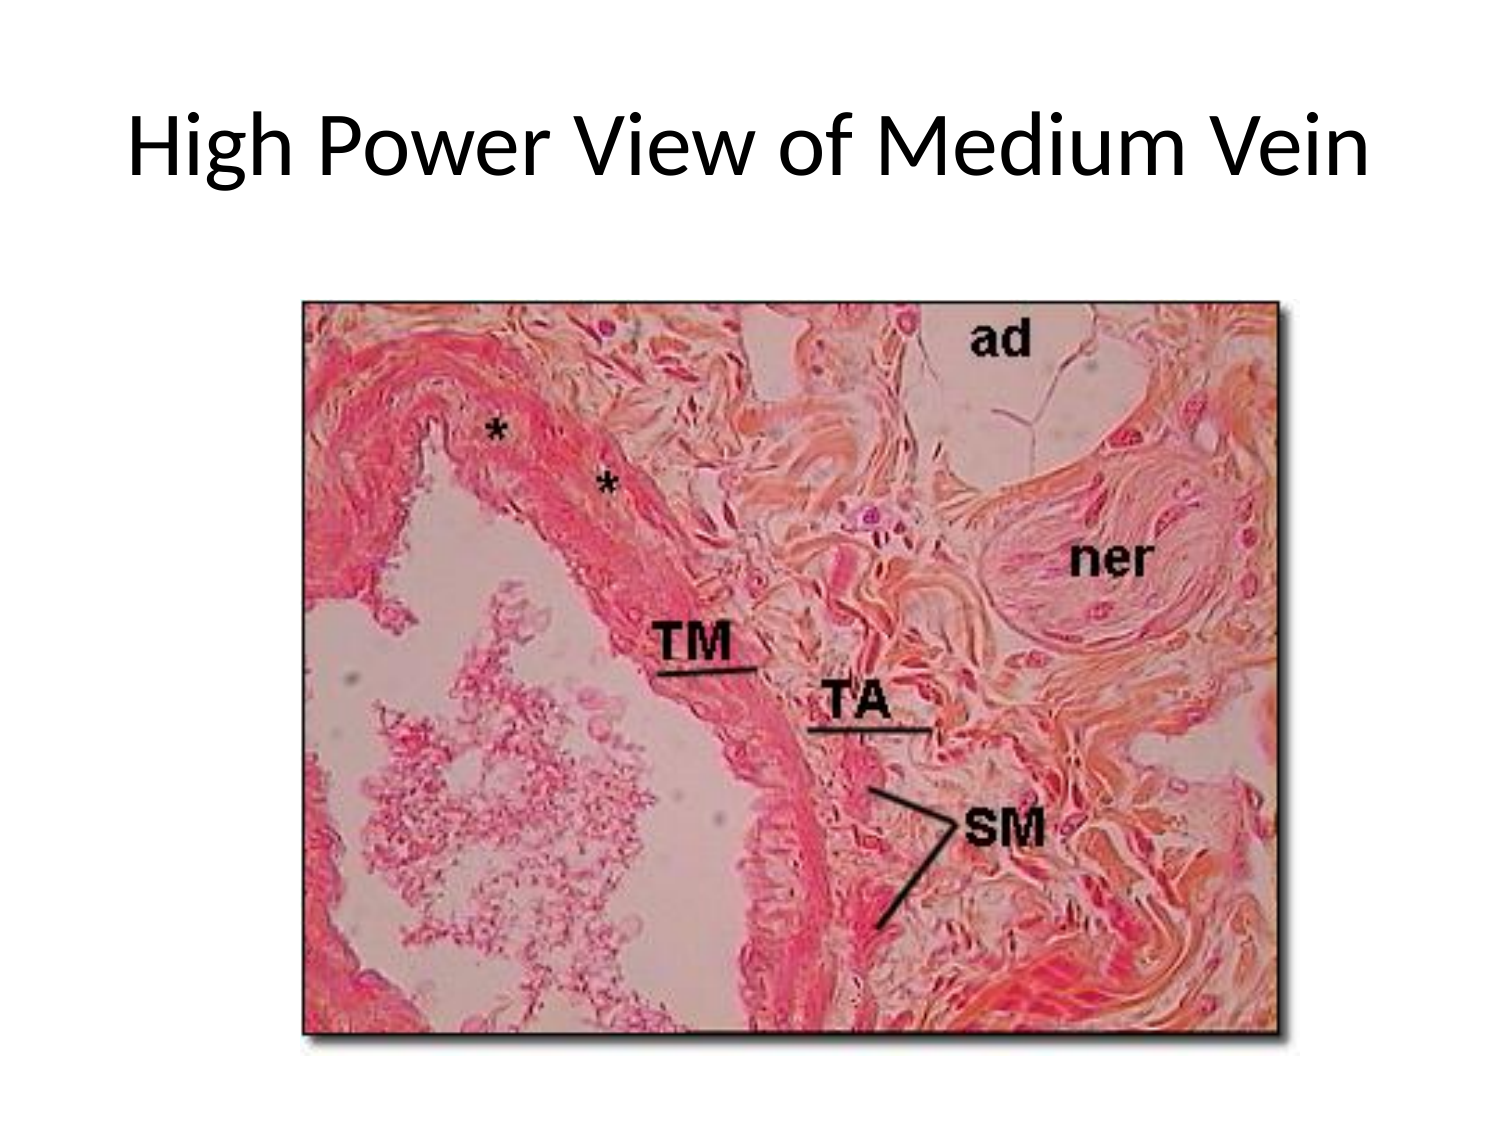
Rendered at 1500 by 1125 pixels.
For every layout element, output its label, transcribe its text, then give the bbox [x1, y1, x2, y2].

picture [299, 299, 1301, 1056]
title High Power View of Medium Vein [75, 45, 1425, 233]
